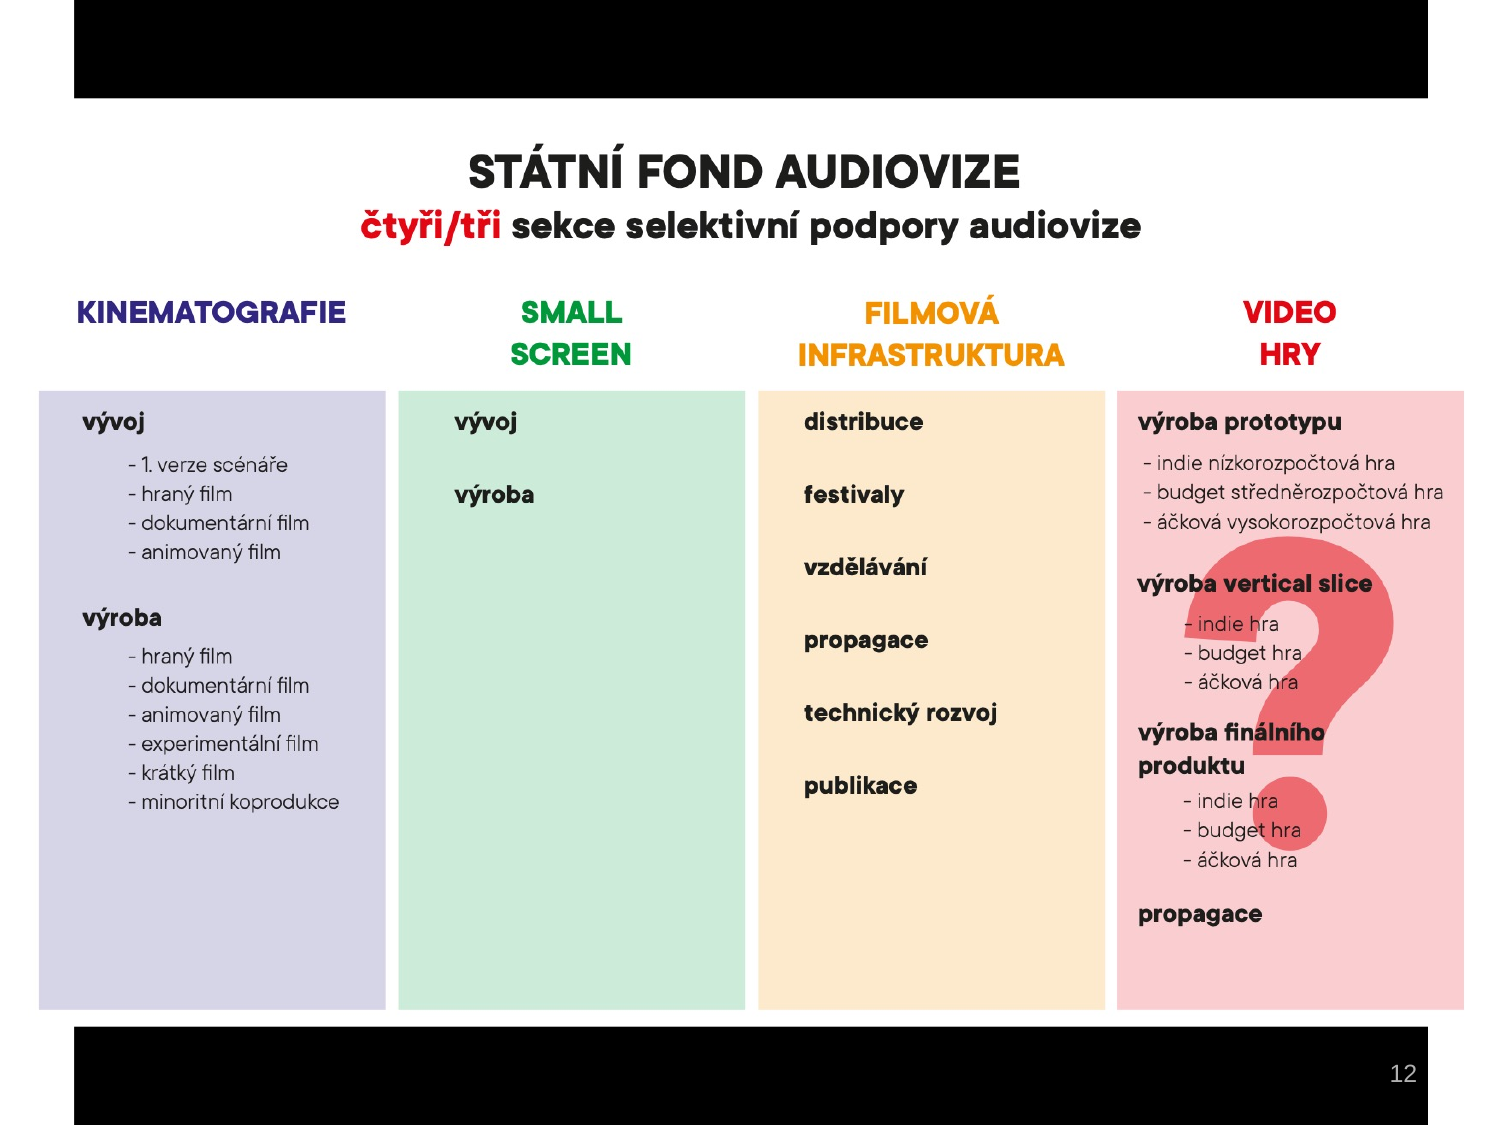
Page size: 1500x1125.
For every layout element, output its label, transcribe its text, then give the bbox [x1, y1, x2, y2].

slide_number 12 [1380, 1032, 1425, 1125]
picture [0, 0, 1500, 1125]
